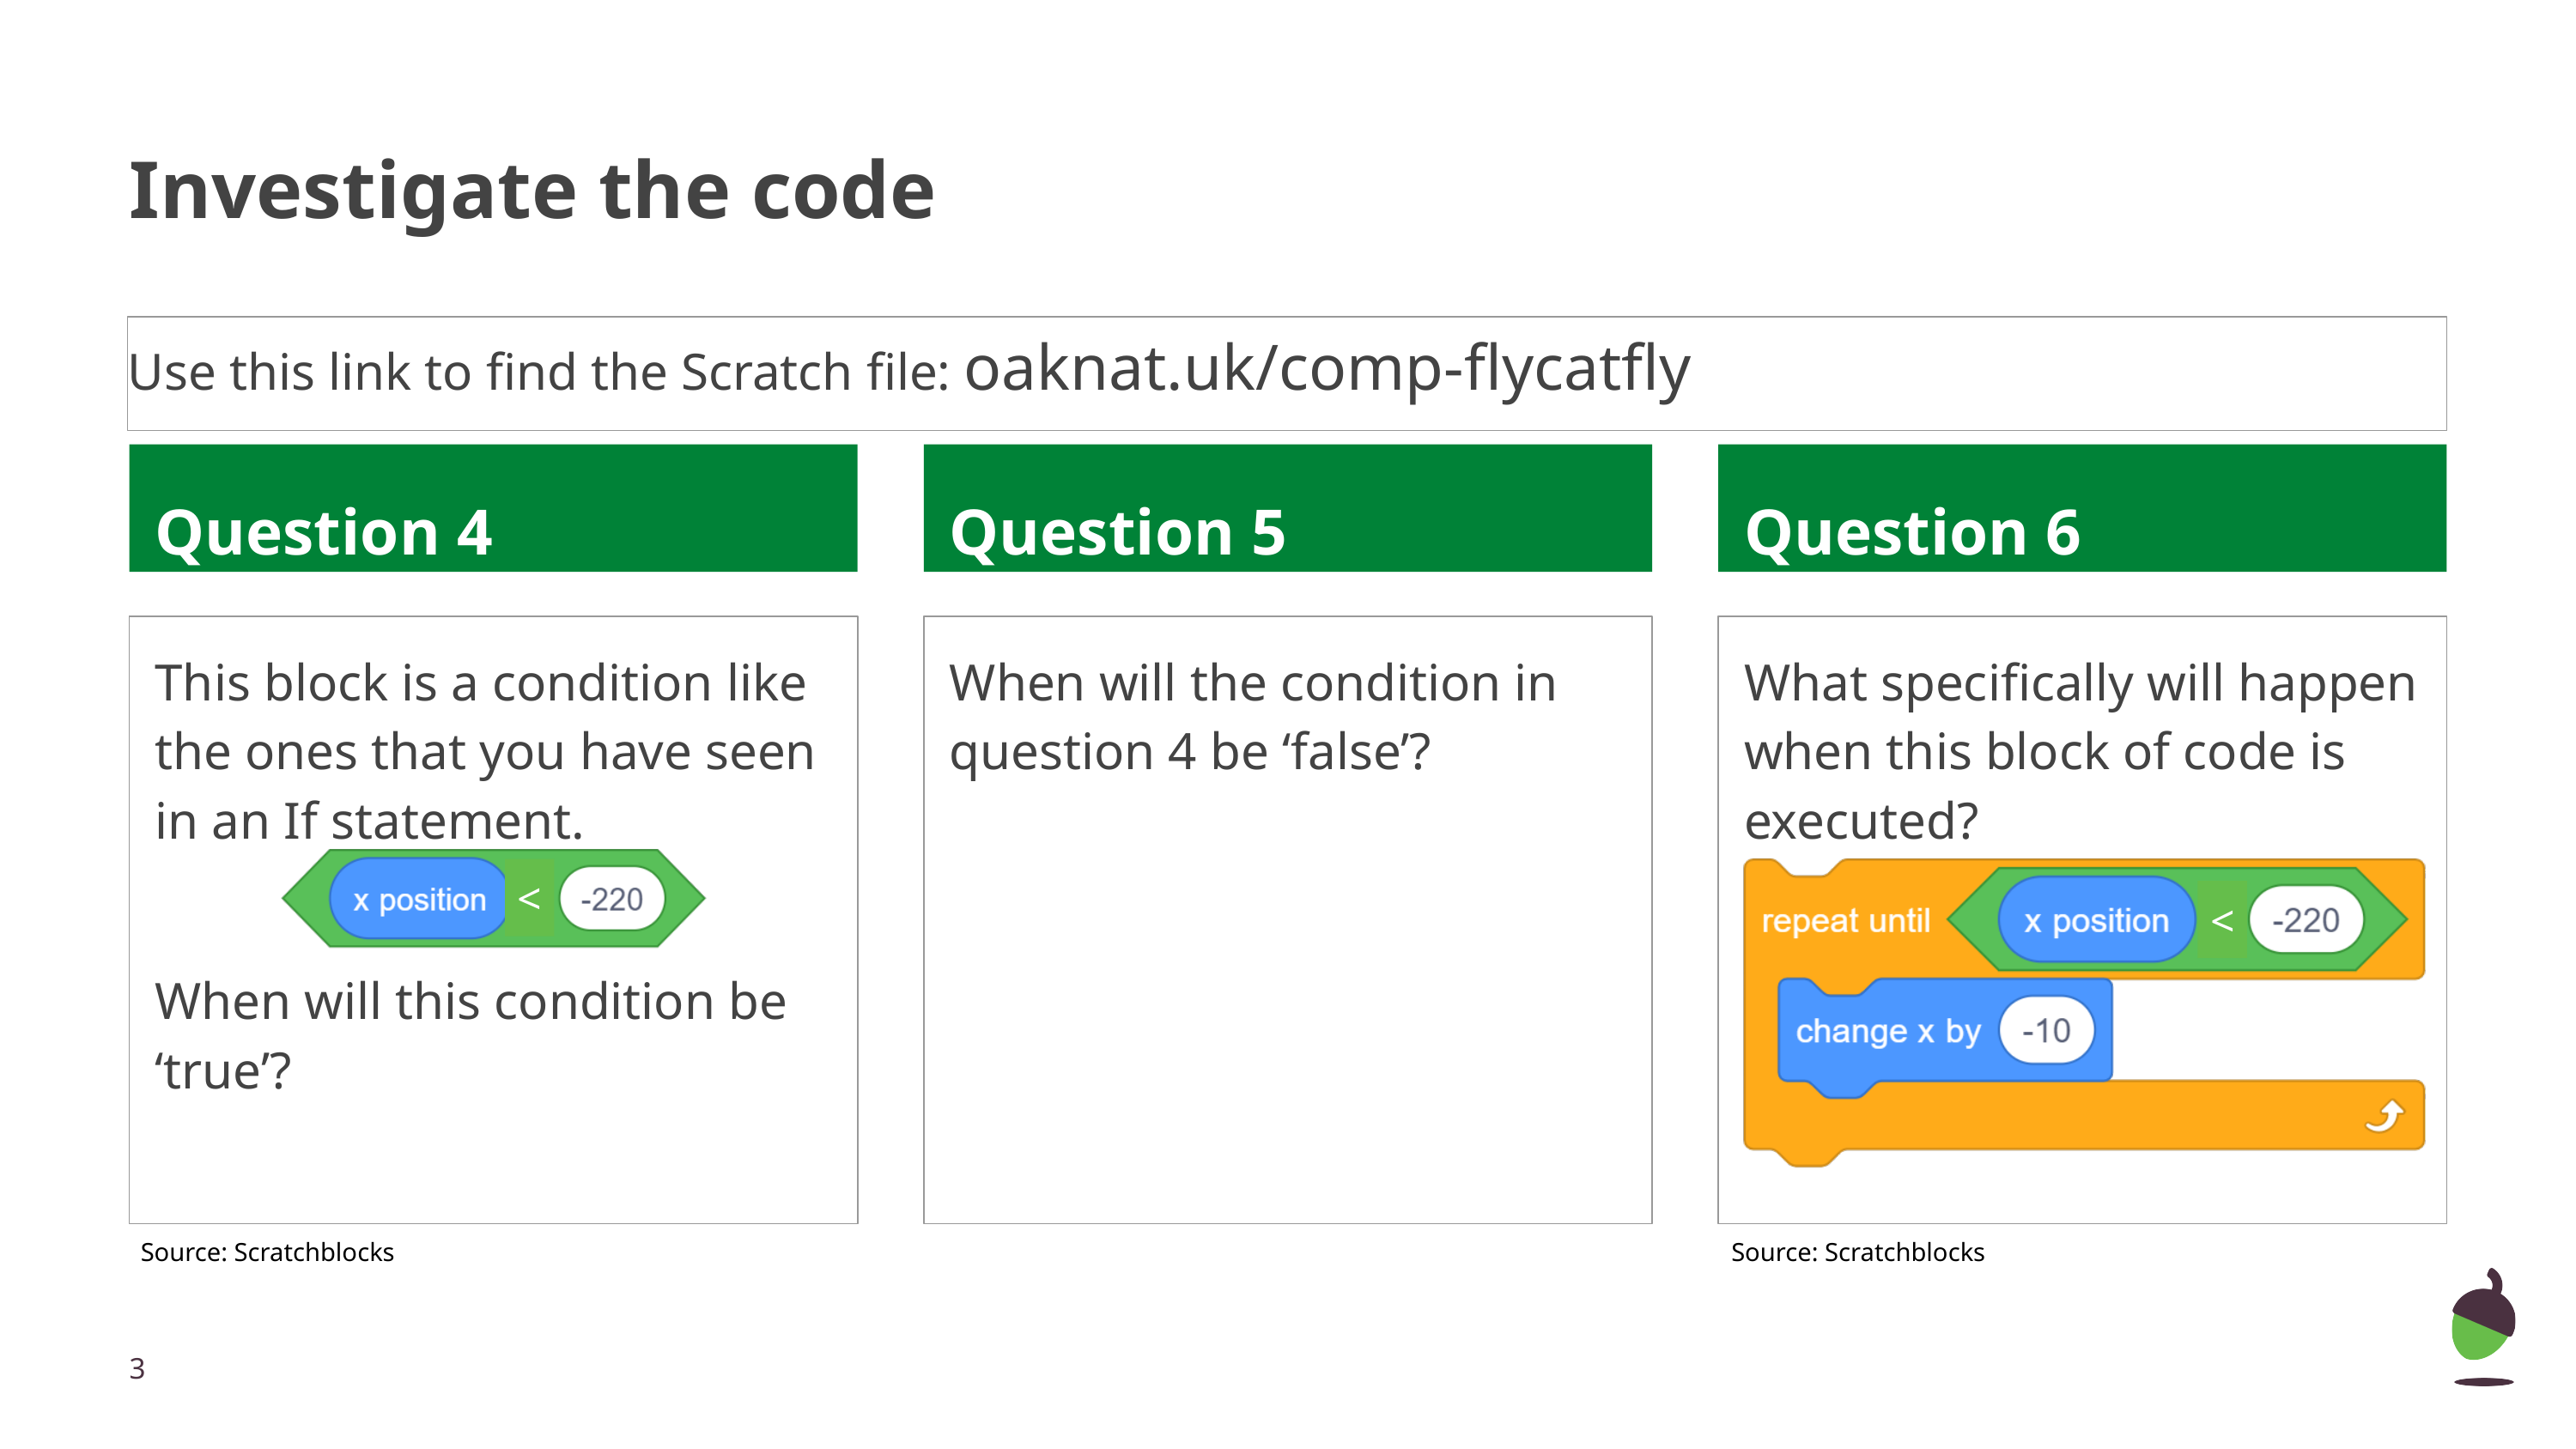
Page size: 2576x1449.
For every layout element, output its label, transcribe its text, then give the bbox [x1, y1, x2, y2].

text_box Source: Scratchblocks [127, 1223, 579, 1275]
slide_number ‹#› [129, 1349, 332, 1401]
subtitle Question 6 [1718, 444, 2447, 573]
list This block is a condition like the ones that you have seen in an If statement. When will this condition be ‘true’? [129, 615, 859, 1224]
picture [278, 848, 708, 952]
subtitle Question 4 [129, 444, 858, 573]
list What specifically will happen when this block of code is executed? [1717, 615, 2447, 1224]
title Investigate the code [129, 124, 1990, 239]
text_box Source: Scratchblocks [1718, 1223, 2169, 1275]
list When will the condition in question 4 be ‘false’? [923, 615, 1653, 1224]
picture [1741, 858, 2432, 1174]
subtitle Question 5 [923, 444, 1653, 573]
picture [2451, 1268, 2516, 1386]
list Use this link to find the Scratch file: oaknat.uk/comp-flycatfly [127, 316, 2447, 431]
